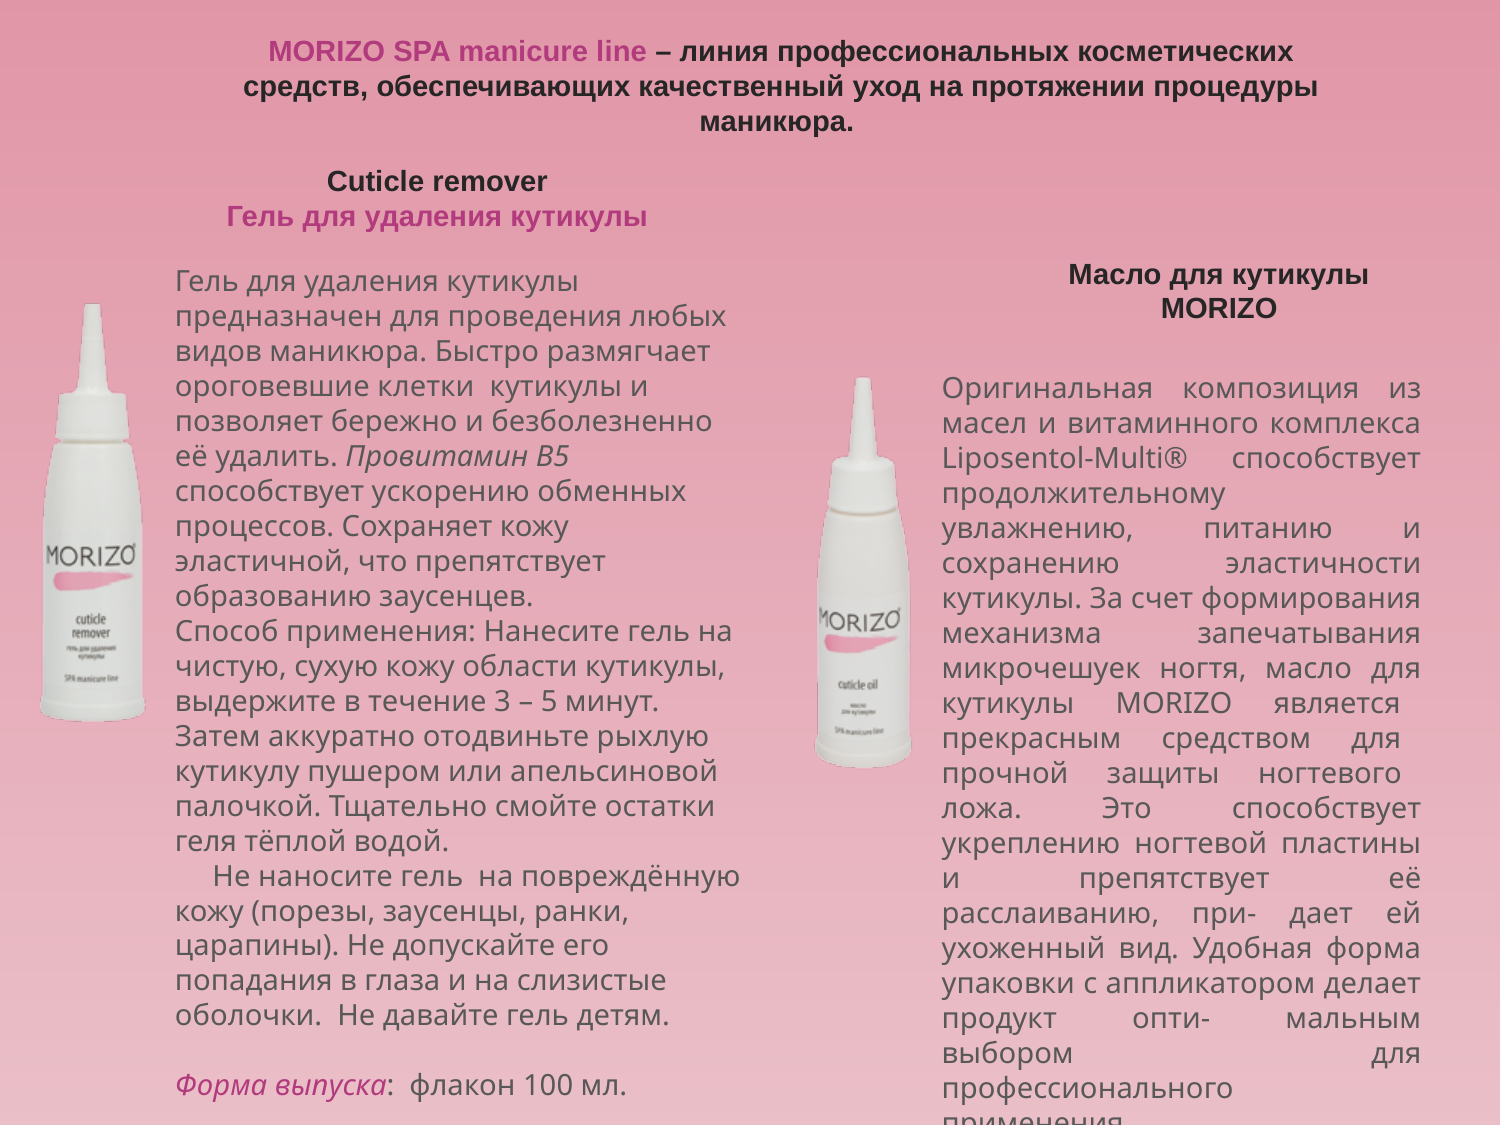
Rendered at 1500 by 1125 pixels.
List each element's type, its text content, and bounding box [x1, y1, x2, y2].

text_box [800, 362, 924, 783]
text_box MORIZO SPA manicure line – линия профессиональных косметических средств, обеспечивающих качественный уход на протяжении процедуры маникюра. [224, 24, 1338, 145]
text_box [24, 287, 162, 738]
text_box Масло для кутикулы MORIZO [999, 249, 1438, 334]
title Cuticle remover Гель для удаления кутикулы [187, 162, 688, 262]
text_box Оригинальная композиция из масел и витаминного комплекса Liposentol-Multi® способствует продолжительному увлажнению, питанию и сохранению эластичности кутикулы. За счет формирования механизма запечатывания микрочешуек ногтя, масло для кутикулы MORIZO является прекрасным средством для прочной защиты ногтевого ложа. Это способствует укреплению ногтевой пластины и препятствует её расслаиванию, при- дает ей ухоженный вид. Удобная форма упаковки с аппликатором делает продукт опти- мальным выбором для профессионального применения. Форма выпуска : флакон 100 мл [924, 362, 1438, 1125]
list Гель для удаления кутикулы предназначен для проведения любых видов маникюра. Быстро размягчает ороговевшие клетки кутикулы и позволяет бережно и безболезненно её удалить. Провитамин В5 способствует ускорению обменных процессов. Сохраняет кожу эластичной, что препятствует образованию заусенцев. Способ применения: Нанесите гель на чистую, сухую кожу области кутикулы, выдержите в течение 3 – 5 минут. Затем аккуратно отодвиньте рыхлую кутикулу пушером или апельсиновой палочкой. Тщательно смойте остатки геля тёплой водой. Не наносите гель на повреждённую кожу (порезы, заусенцы, ранки, царапины). Не допускайте его попадания в глаза и на слизистые оболочки. Не давайте гель детям. Форма выпуска: флакон 100 мл. [174, 262, 750, 1015]
